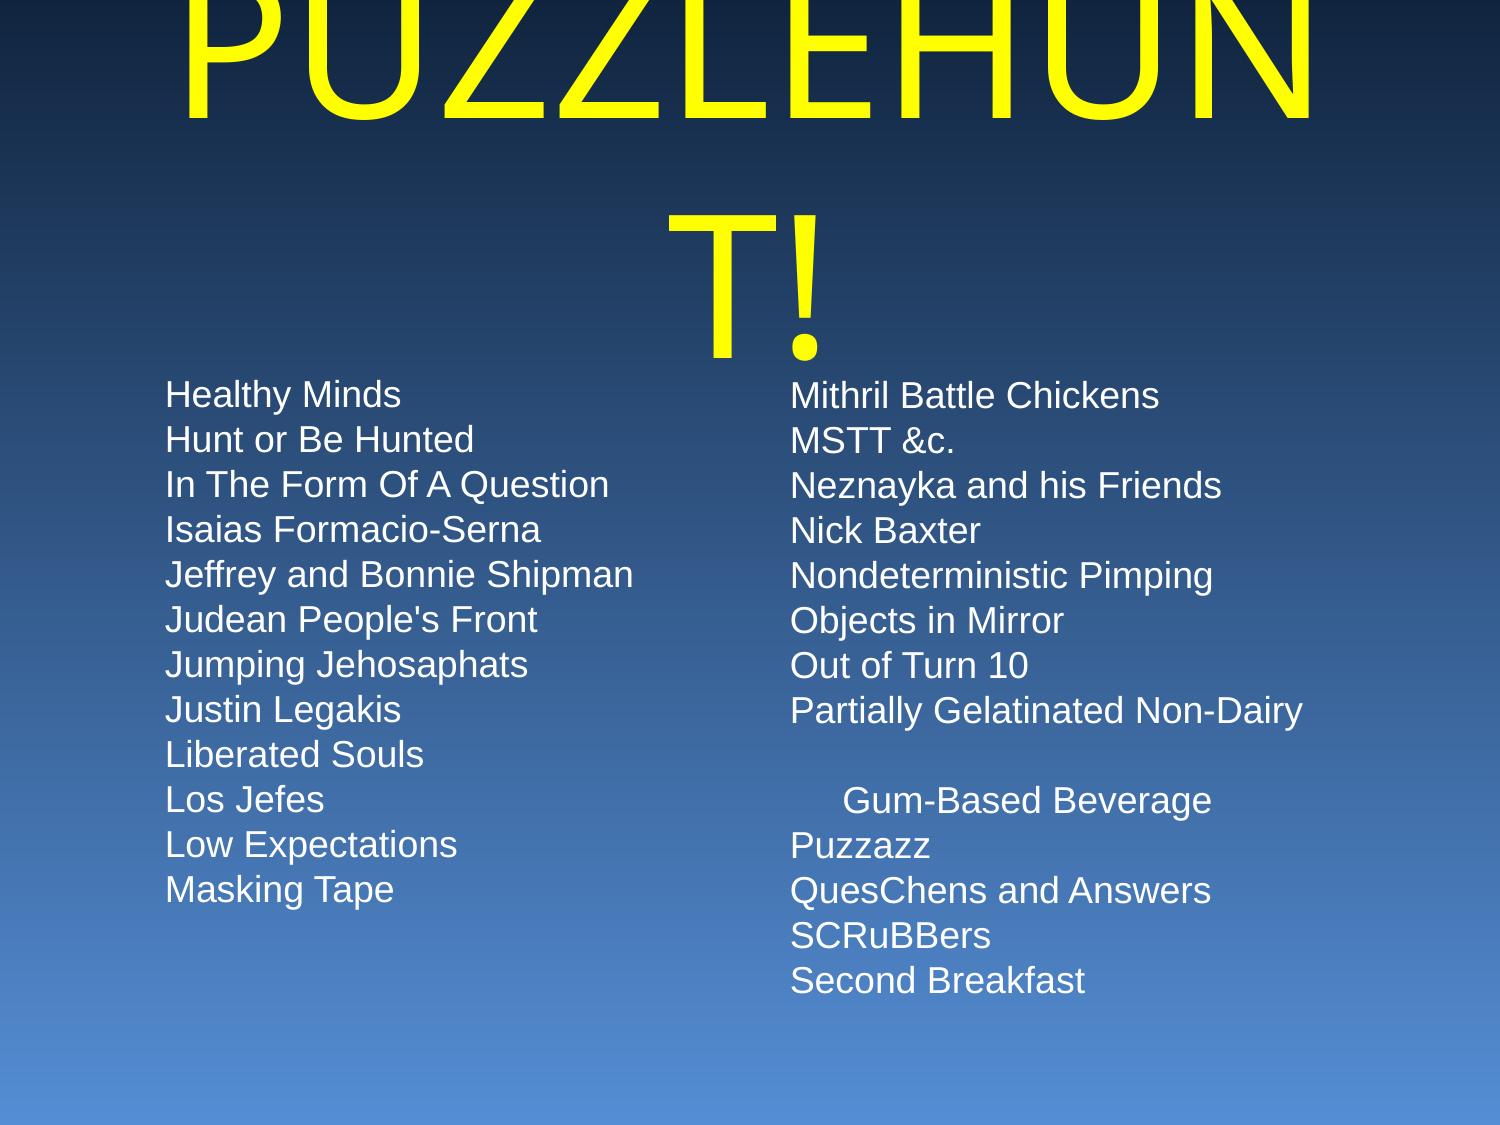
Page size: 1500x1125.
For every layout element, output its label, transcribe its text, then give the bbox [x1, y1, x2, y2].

title PUZZLEHUNT! [112, 37, 1388, 279]
text_box Mithril Battle Chickens MSTT &c. Neznayka and his Friends Nick Baxter Nondeterministic Pimping Objects in Mirror Out of Turn 10 Partially Gelatinated Non-Dairy Gum-Based Beverage Puzzazz QuesChens and Answers SCRuBBers Second Breakfast [774, 364, 1325, 1067]
text_box Healthy Minds Hunt or Be Hunted In The Form Of A Question Isaias Formacio-Serna Jeffrey and Bonnie Shipman Judean People's Front Jumping Jehosaphats Justin Legakis Liberated Souls Los Jefes Low Expectations Masking Tape [150, 362, 713, 963]
